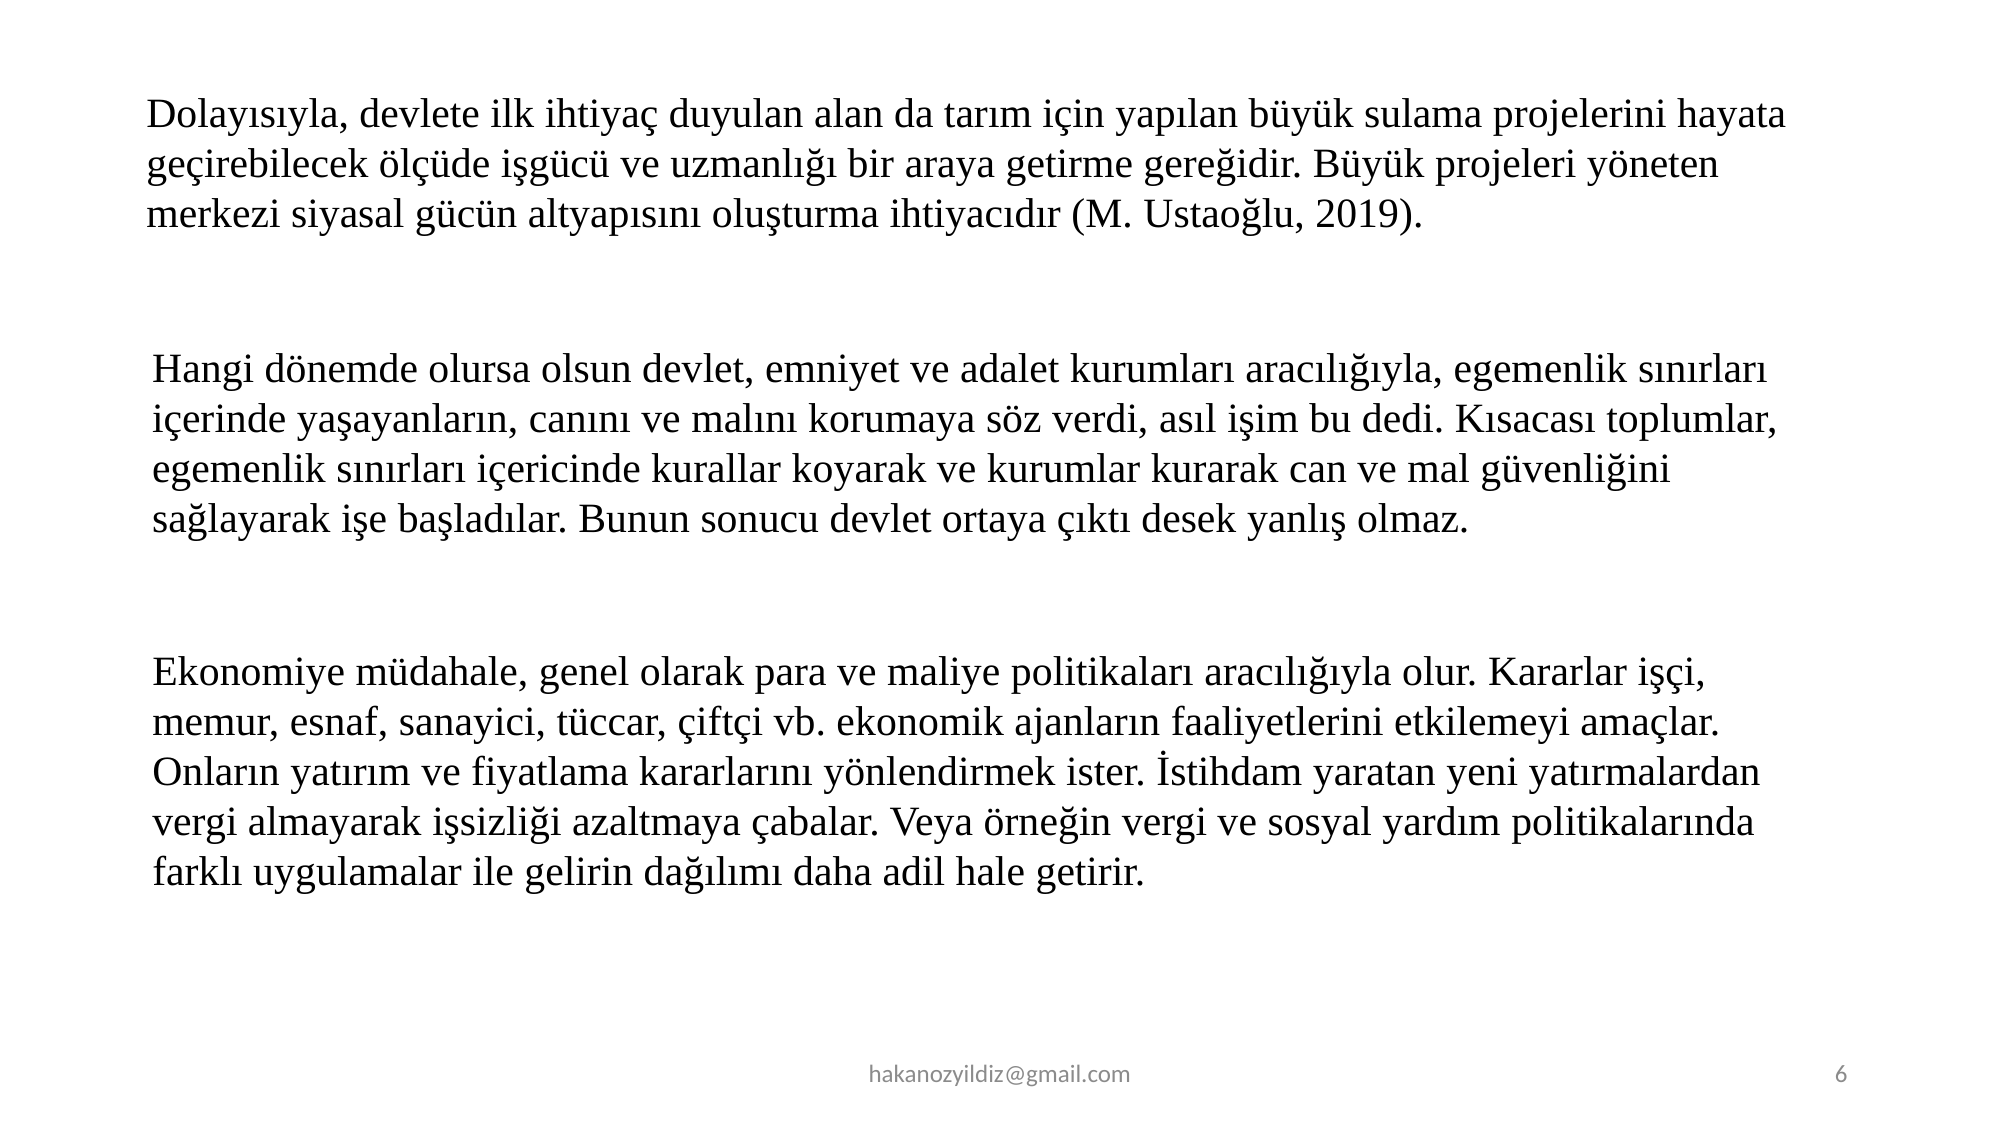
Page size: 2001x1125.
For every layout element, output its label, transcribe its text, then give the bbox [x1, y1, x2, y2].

text_box Ekonomiye müdahale, genel olarak para ve maliye politikaları aracılığıyla olur. Kararlar işçi, memur, esnaf, sanayici, tüccar, çiftçi vb. ekonomik ajanların faaliyetlerini etkilemeyi amaçlar. Onların yatırım ve fiyatlama kararlarını yönlendirmek ister. İstihdam yaratan yeni yatırmalardan vergi almayarak işsizliği azaltmaya çabalar. Veya örneğin vergi ve sosyal yardım politikalarında farklı uygulamalar ile gelirin dağılımı daha adil hale getirir. [137, 636, 1813, 902]
text_box Dolayısıyla, devlete ilk ihtiyaç duyulan alan da tarım için yapılan büyük sulama projelerini hayata geçirebilecek ölçüde işgücü ve uzmanlığı bir araya getirme gereğidir. Büyük projeleri yöneten merkezi siyasal gücün altyapısını oluşturma ihtiyacıdır (M. Ustaoğlu, 2019). [131, 78, 1857, 244]
slide_number 6 [1412, 1042, 1863, 1103]
footer hakanozyildiz@gmail.com [662, 1042, 1338, 1103]
text_box Hangi dönemde olursa olsun devlet, emniyet ve adalet kurumları aracılığıyla, egemenlik sınırları içerinde yaşayanların, canını ve malını korumaya söz verdi, asıl işim bu dedi. Kısacası toplumlar, egemenlik sınırları içericinde kurallar koyarak ve kurumlar kurarak can ve mal güvenliğini sağlayarak işe başladılar. Bunun sonucu devlet ortaya çıktı desek yanlış olmaz. [137, 333, 1863, 549]
